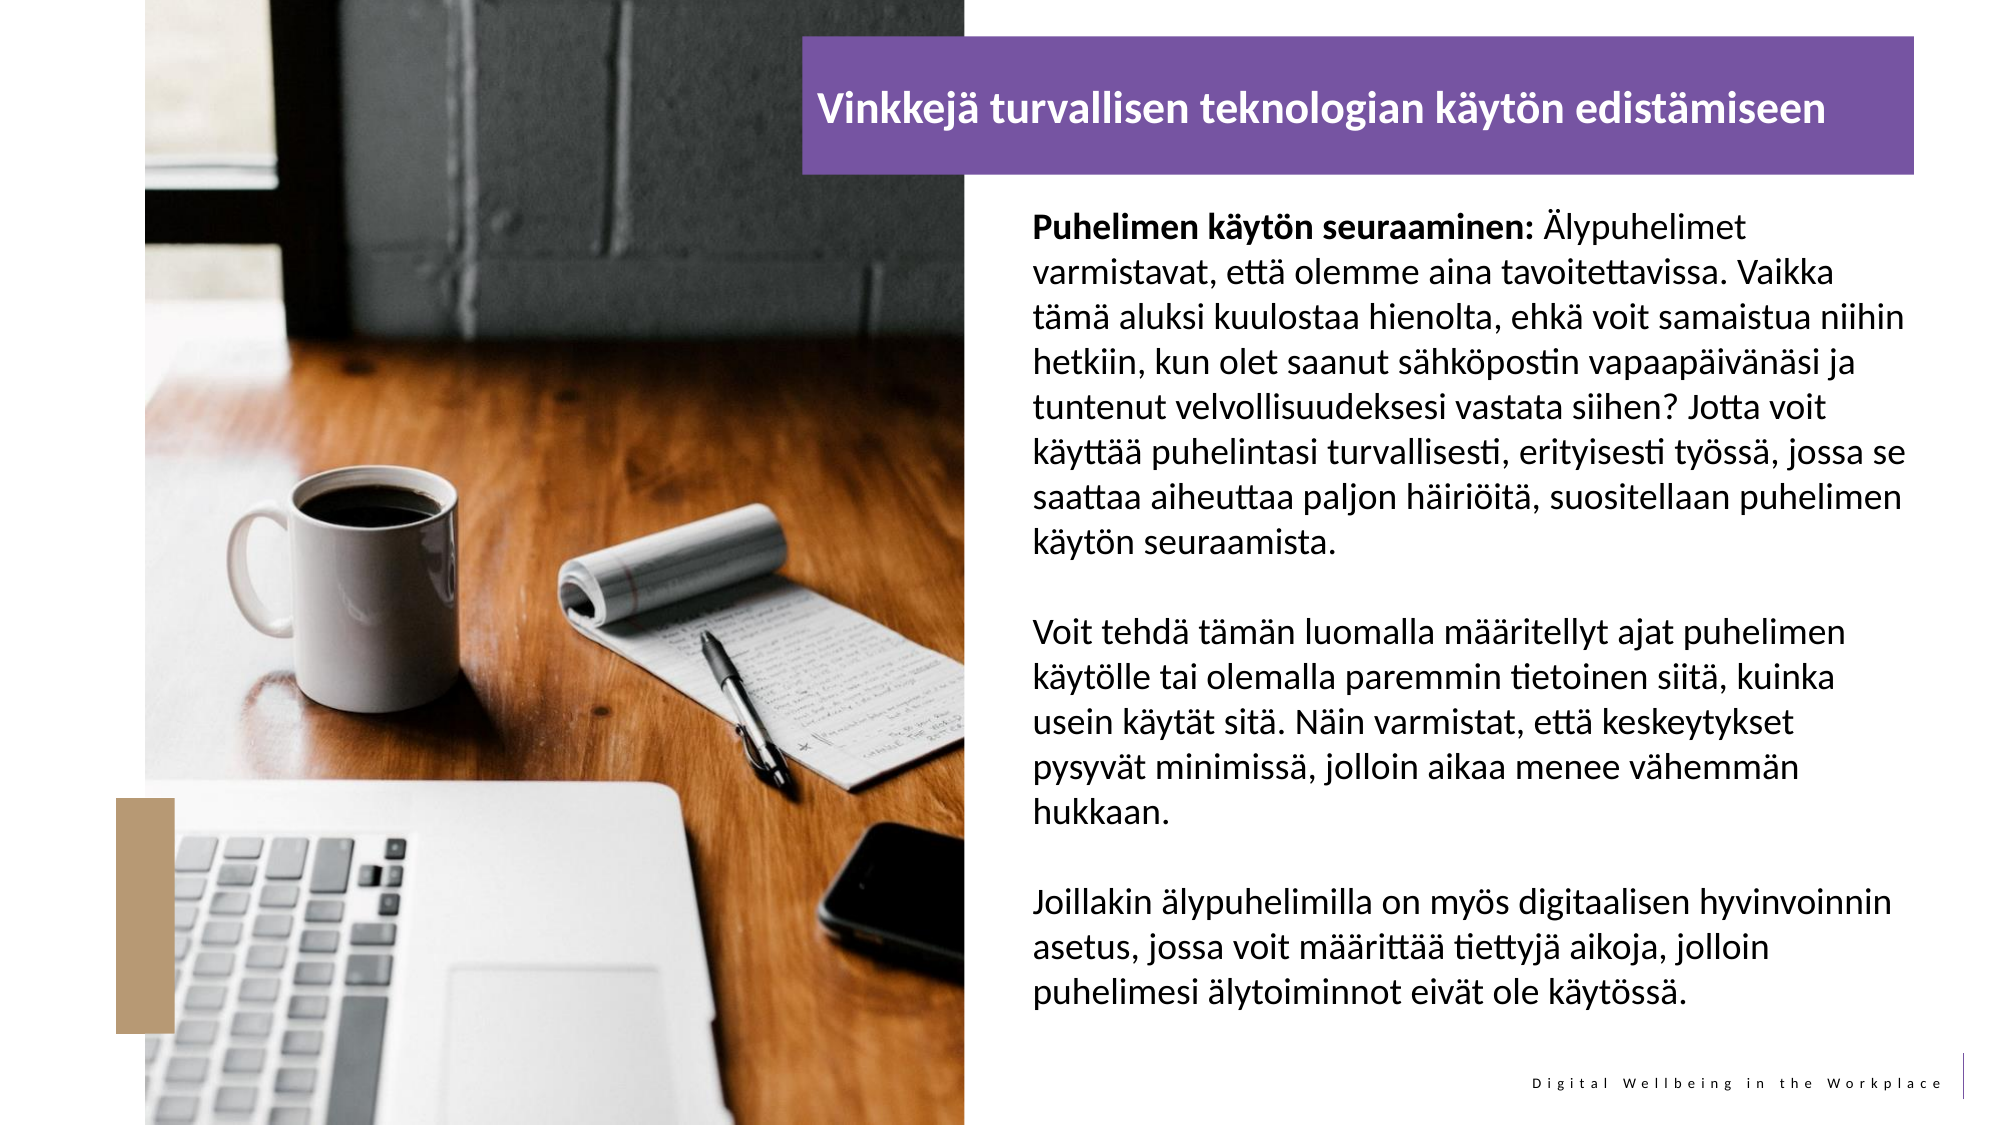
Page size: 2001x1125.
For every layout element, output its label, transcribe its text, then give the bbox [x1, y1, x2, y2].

list Vinkkejä turvallisen teknologian käytön edistämiseen [965, 36, 1914, 175]
picture [145, 0, 965, 1125]
list Puhelimen käytön seuraaminen: Älypuhelimet varmistavat, että olemme aina tavoitettavissa. Vaikka tämä aluksi kuulostaa hienolta, ehkä voit samaistua niihin hetkiin, kun olet saanut sähköpostin vapaapäivänäsi ja tuntenut velvollisuudeksesi vastata siihen? Jotta voit käyttää puhelintasi turvallisesti, erityisesti työssä, jossa se saattaa aiheuttaa paljon häiriöitä, suositellaan puhelimen käytön seuraamista. Voit tehdä tämän luomalla määritellyt ajat puhelimen käytölle tai olemalla paremmin tietoinen siitä, kuinka usein käytät sitä. Näin varmistat, että keskeytykset pysyvät minimissä, jolloin aikaa menee vähemmän hukkaan. Joillakin älypuhelimilla on myös digitaalisen hyvinvoinnin asetus, jossa voit määrittää tiettyjä aikoja, jolloin puhelimesi älytoiminnot eivät ole käytössä. [1017, 194, 1932, 985]
